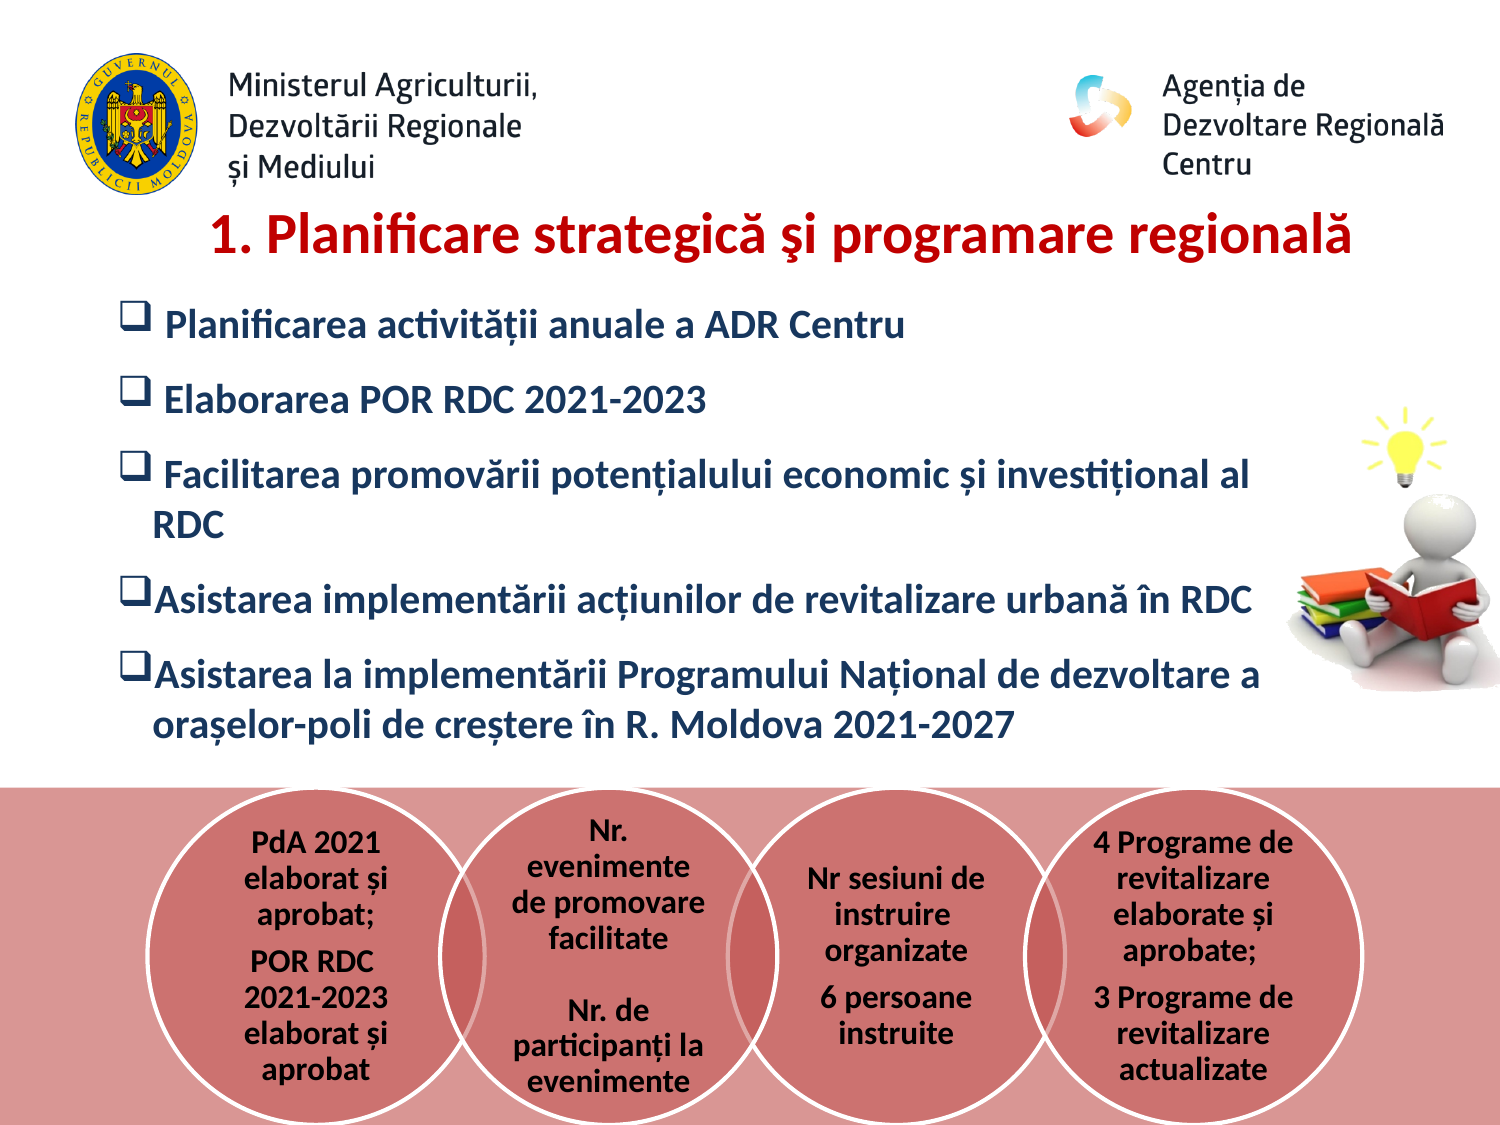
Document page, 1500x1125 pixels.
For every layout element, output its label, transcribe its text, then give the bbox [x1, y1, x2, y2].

picture [74, 52, 536, 195]
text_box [0, 787, 1500, 1125]
picture [1224, 392, 1500, 710]
text_box 1. Planificare strategică şi programare regională [187, 187, 1375, 273]
picture [1069, 72, 1443, 176]
text_box Planificarea activității anuale a ADR Centru Elaborarea POR RDC 2021-2023 Facilitarea promovării potențialului economic și investițional al RDC Asistarea implementării acțiunilor de revitalizare urbană în RDC Asistarea la implementării Programului Național de dezvoltare a orașelor-poli de creștere în R. Moldova 2021-2027 [62, 288, 1325, 754]
